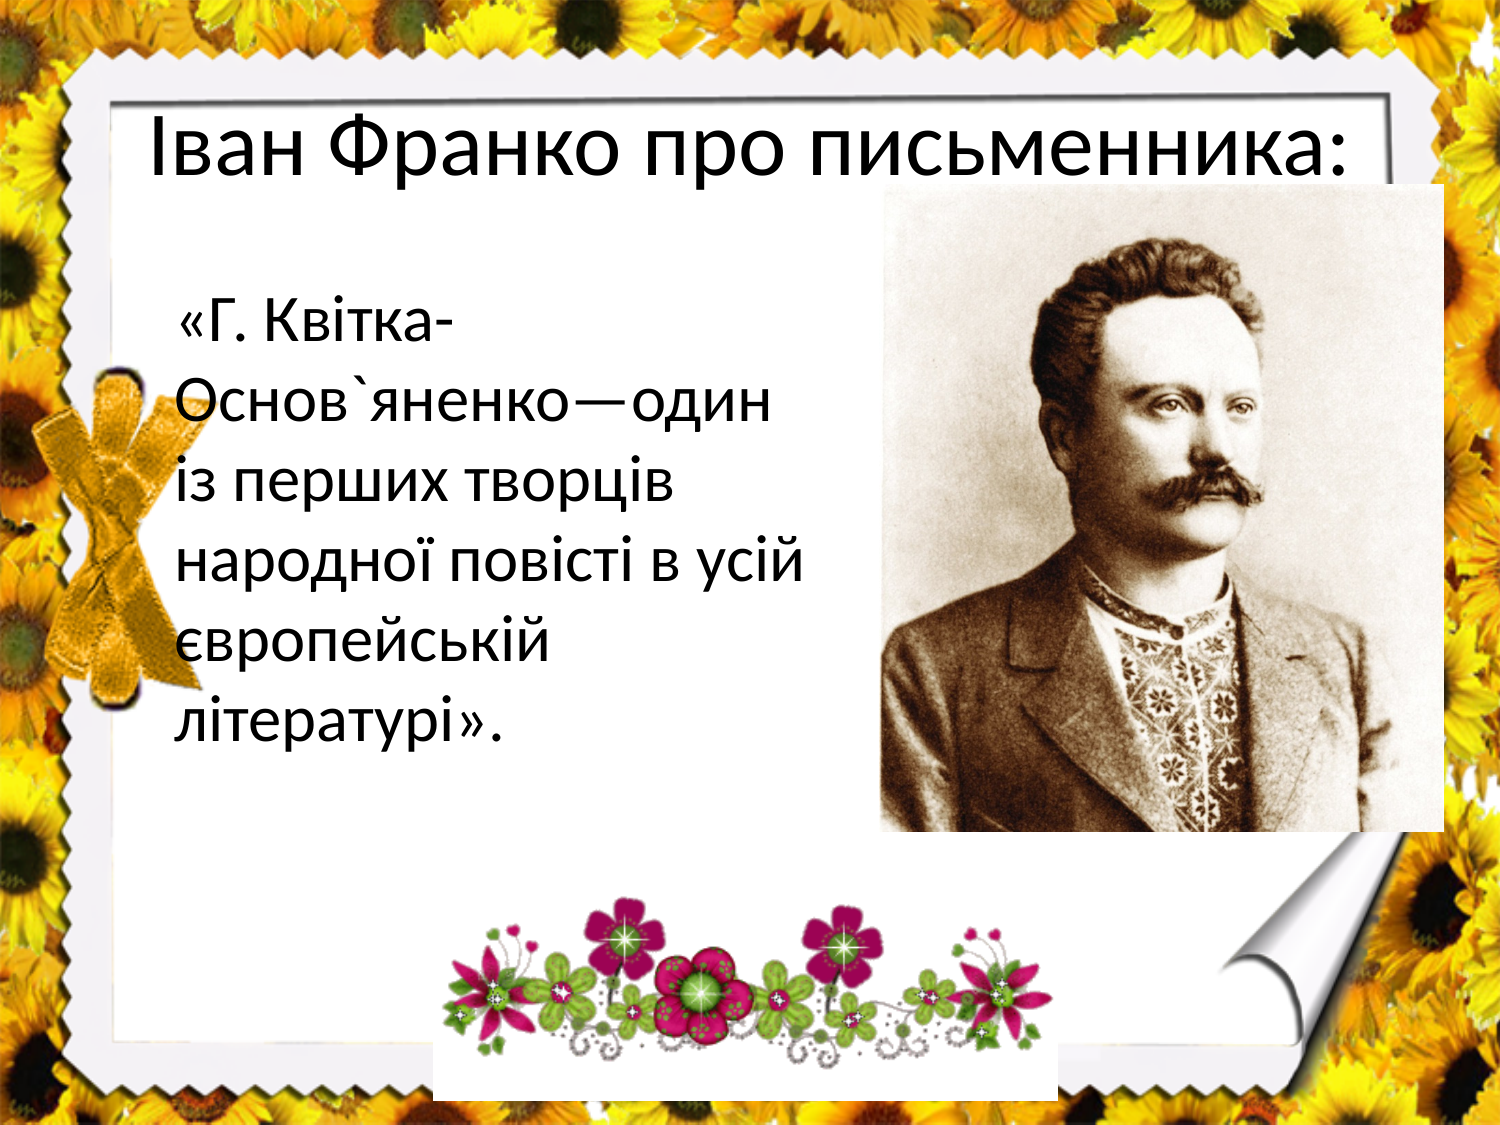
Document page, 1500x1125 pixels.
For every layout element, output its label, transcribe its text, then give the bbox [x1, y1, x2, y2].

text_box «Г. Квітка-Основ`яненко—один із перших творців народної повісті в усій європейській літературі». [159, 267, 833, 762]
picture [0, 0, 1500, 1125]
title Іван Франко про письменника: [75, 45, 1425, 233]
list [879, 184, 1444, 833]
